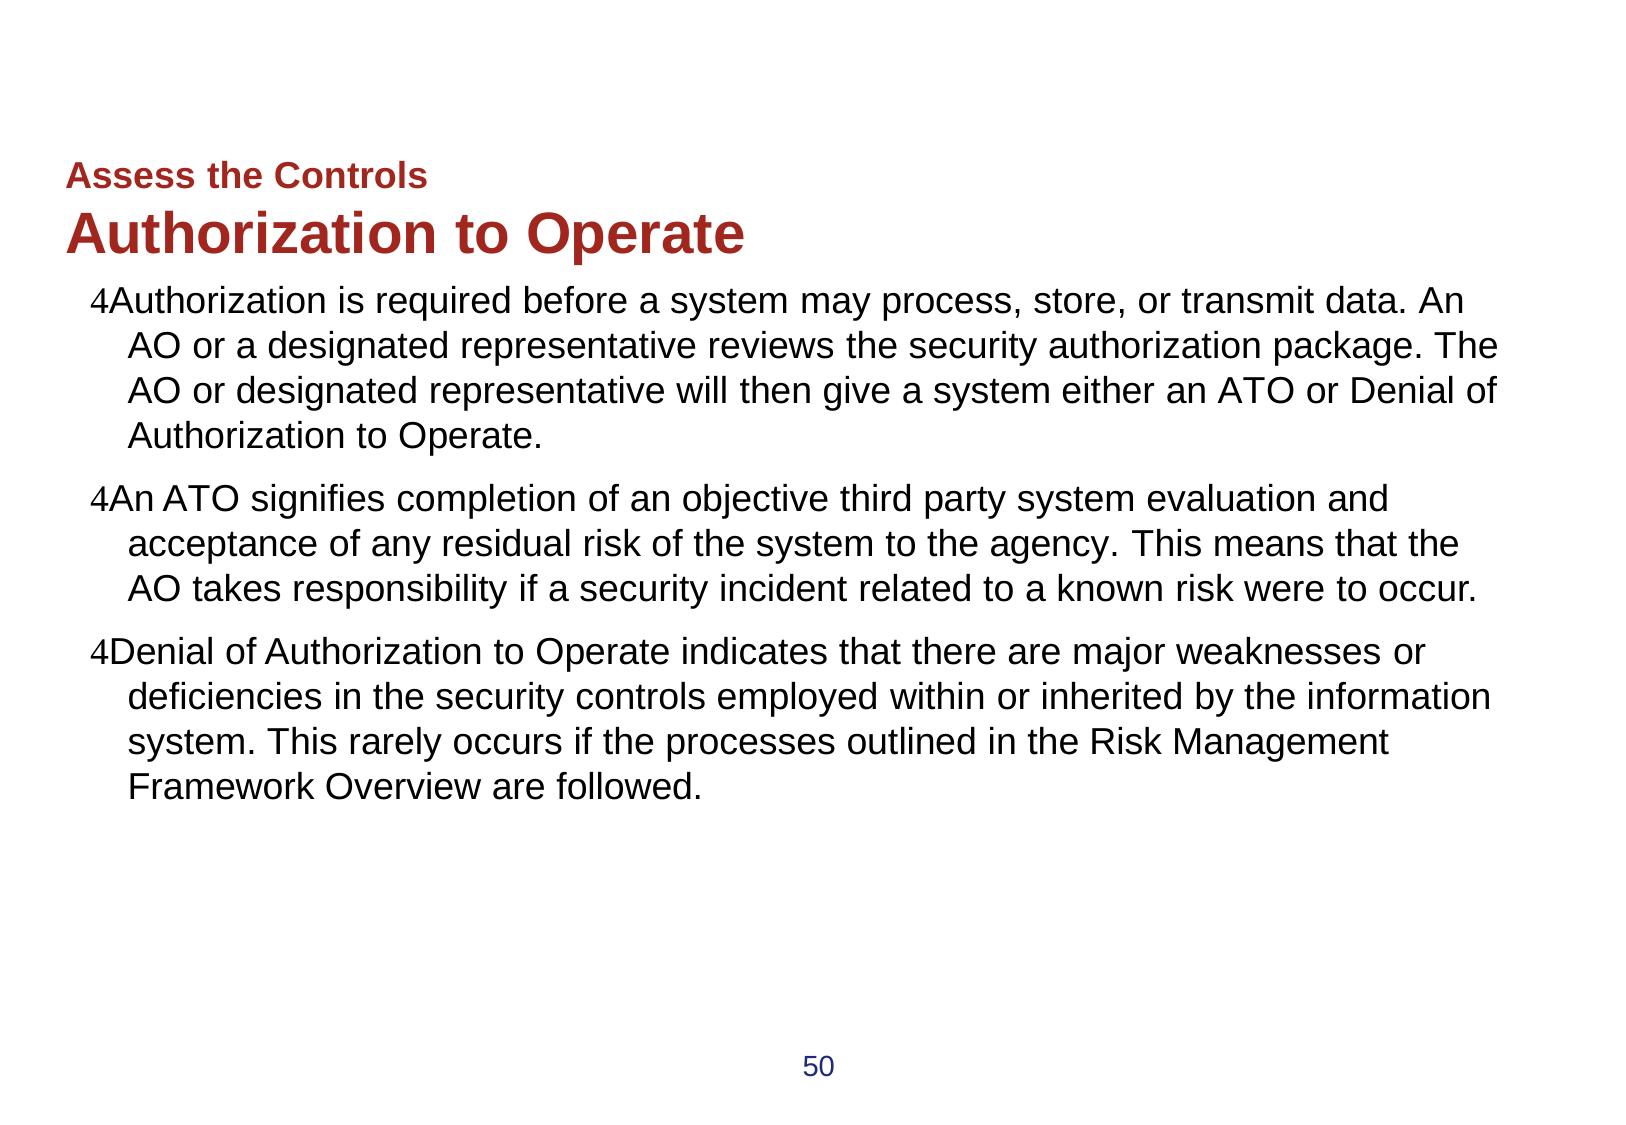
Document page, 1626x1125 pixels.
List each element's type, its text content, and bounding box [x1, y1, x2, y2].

title Assess the Controls Authorization to Operate [62, 151, 1563, 339]
slide_number 50 [798, 1047, 840, 1125]
text_box Authorization is required before a system may process, store, or transmit data. An AO or a designated representative reviews the security authorization package. The AO or designated representative will then give a system either an ATO or Denial of Authorization to Operate. An ATO signifies completion of an objective third party system evaluation and acceptance of any residual risk of the system to the agency. This means that the AO takes responsibility if a security incident related to a known risk were to occur. Denial of Authorization to Operate indicates that there are major weaknesses or deficiencies in the security controls employed within or inherited by the information system. This rarely occurs if the processes outlined in the Risk Management Framework Overview are followed. [87, 339, 1517, 808]
